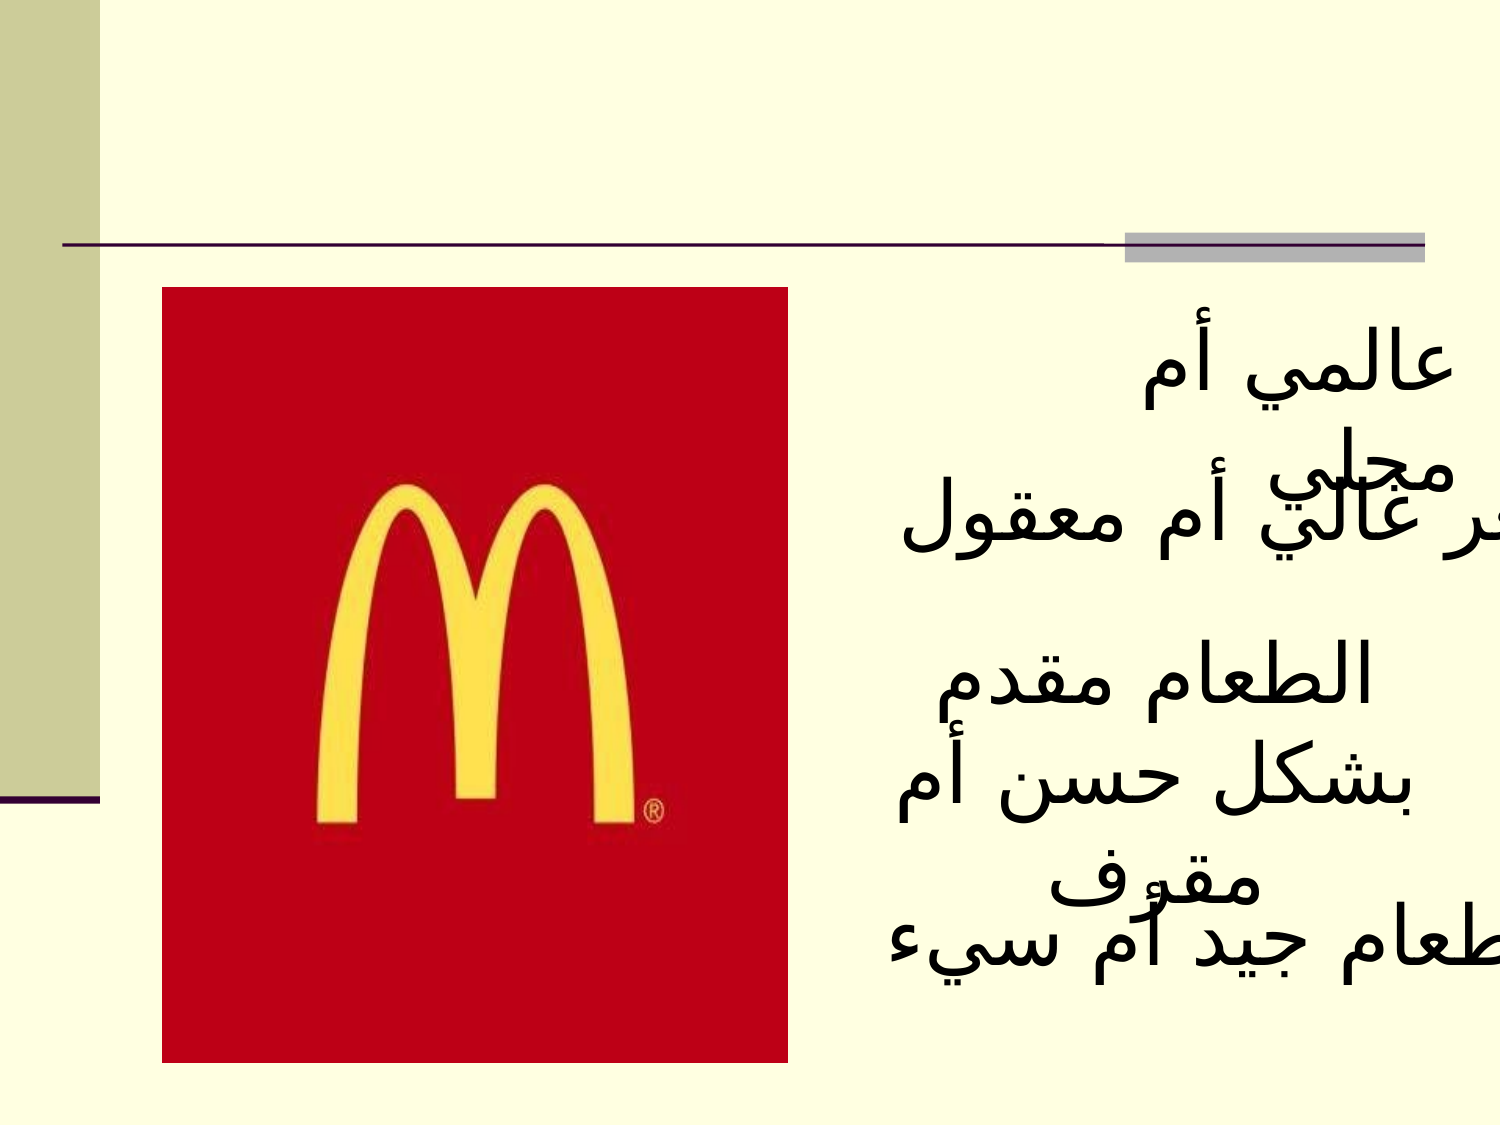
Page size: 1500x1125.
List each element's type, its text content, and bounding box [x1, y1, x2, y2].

text_box عالمي أم محلي [1087, 299, 1475, 450]
text_box سعر غالي أم معقول [884, 450, 1500, 565]
picture [162, 287, 788, 1063]
text_box الطعام مقدم بشكل حسن أم مقرف [812, 612, 1500, 928]
text_box الطعام جيد أم سيء [870, 875, 1500, 990]
